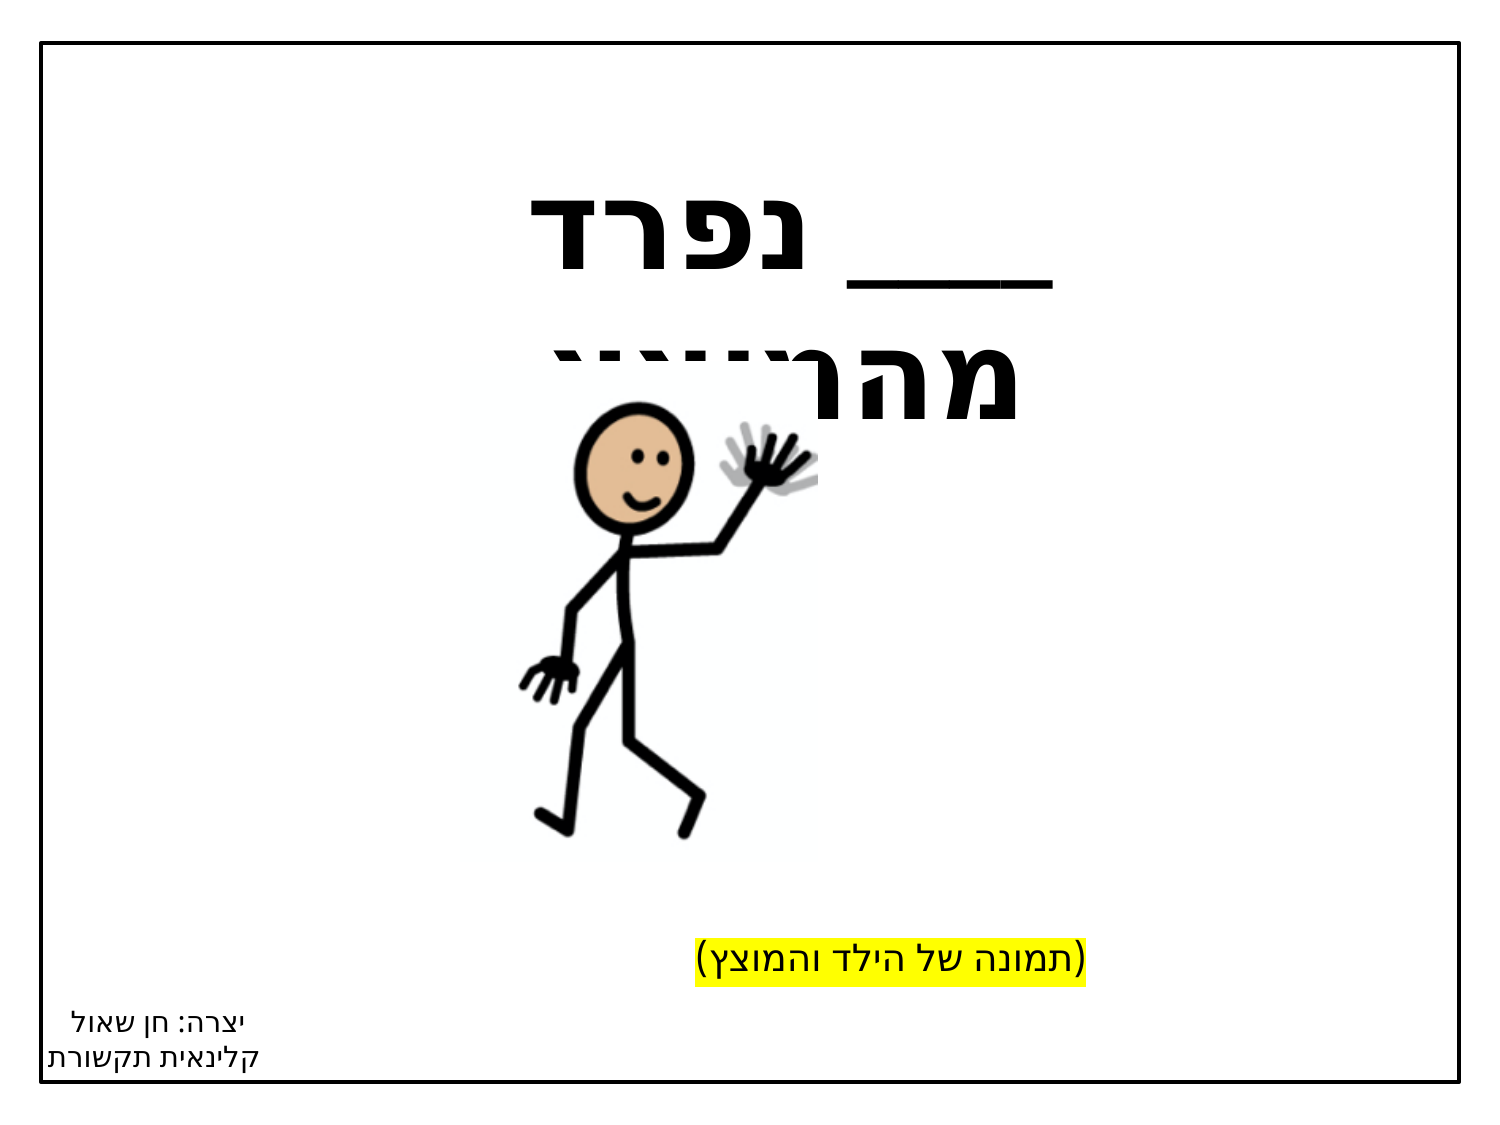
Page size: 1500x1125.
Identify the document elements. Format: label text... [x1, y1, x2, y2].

picture [460, 361, 818, 862]
text_box [39, 41, 1461, 1084]
text_box (תמונה של הילד והמוצץ) [478, 926, 1102, 987]
text_box יצרה: חן שאול קלינאית תקשורת [33, 996, 276, 1082]
